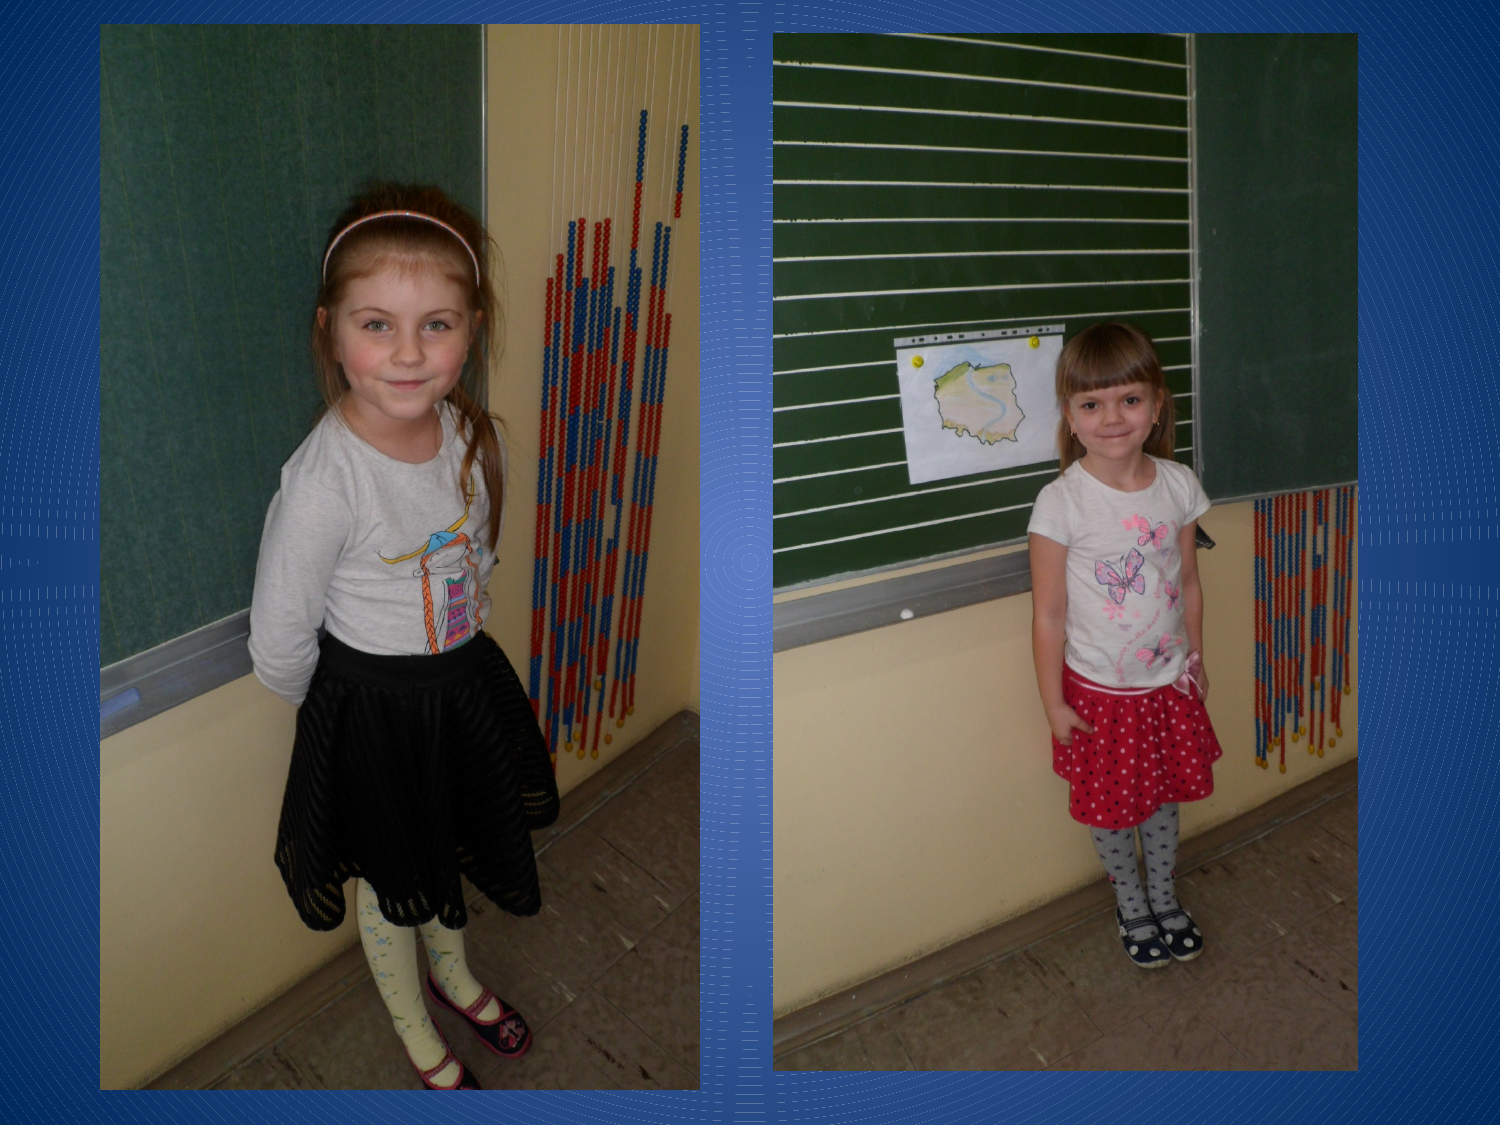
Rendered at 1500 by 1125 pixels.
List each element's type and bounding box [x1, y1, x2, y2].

picture [773, 33, 1358, 1071]
picture [100, 24, 701, 1090]
